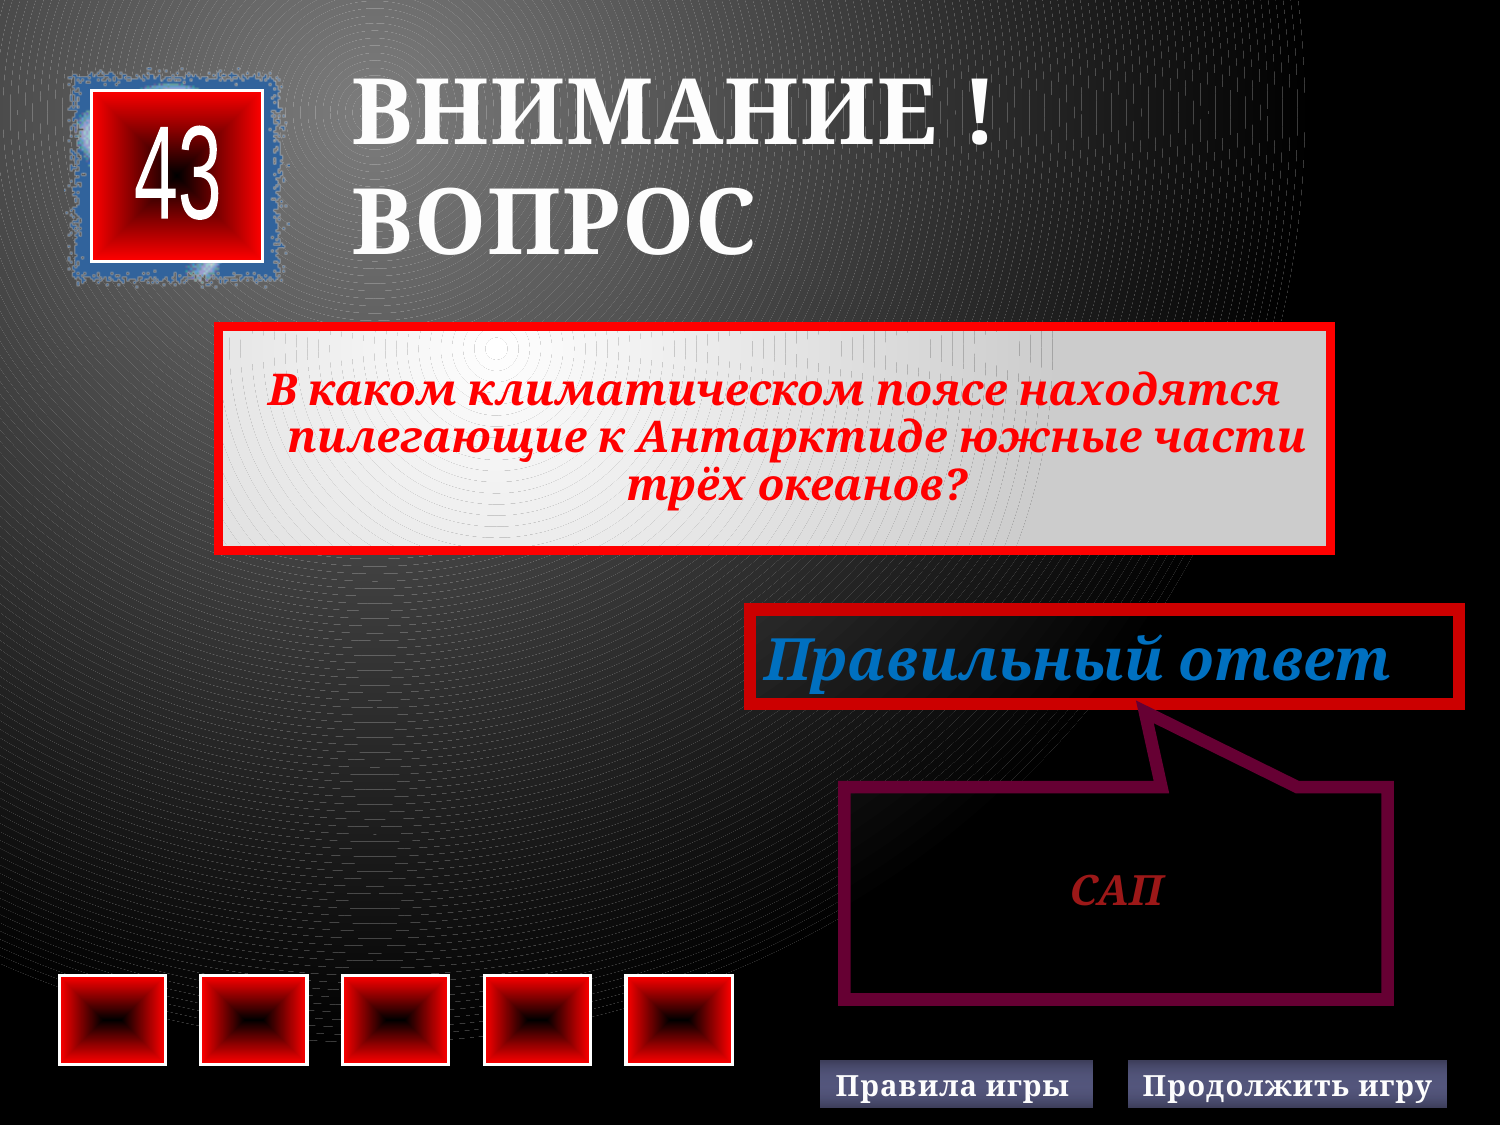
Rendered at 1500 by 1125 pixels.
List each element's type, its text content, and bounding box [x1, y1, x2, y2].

title ВНИМАНИЕ ! ВОПРОС [336, 45, 1164, 291]
text_box [342, 975, 449, 1065]
text_box [59, 975, 166, 1065]
text_box Правила игры [820, 1060, 1093, 1108]
text_box [626, 975, 733, 1065]
picture [64, 66, 290, 292]
list В каком климатическом поясе находятся пилегающие к Антарктиде южные части трёх океанов? [218, 326, 1331, 551]
text_box Продолжить игру [1128, 1060, 1447, 1108]
text_box Правильный ответ [750, 609, 1459, 704]
text_box САП [844, 711, 1388, 1000]
text_box [200, 975, 308, 1065]
text_box [484, 975, 591, 1065]
